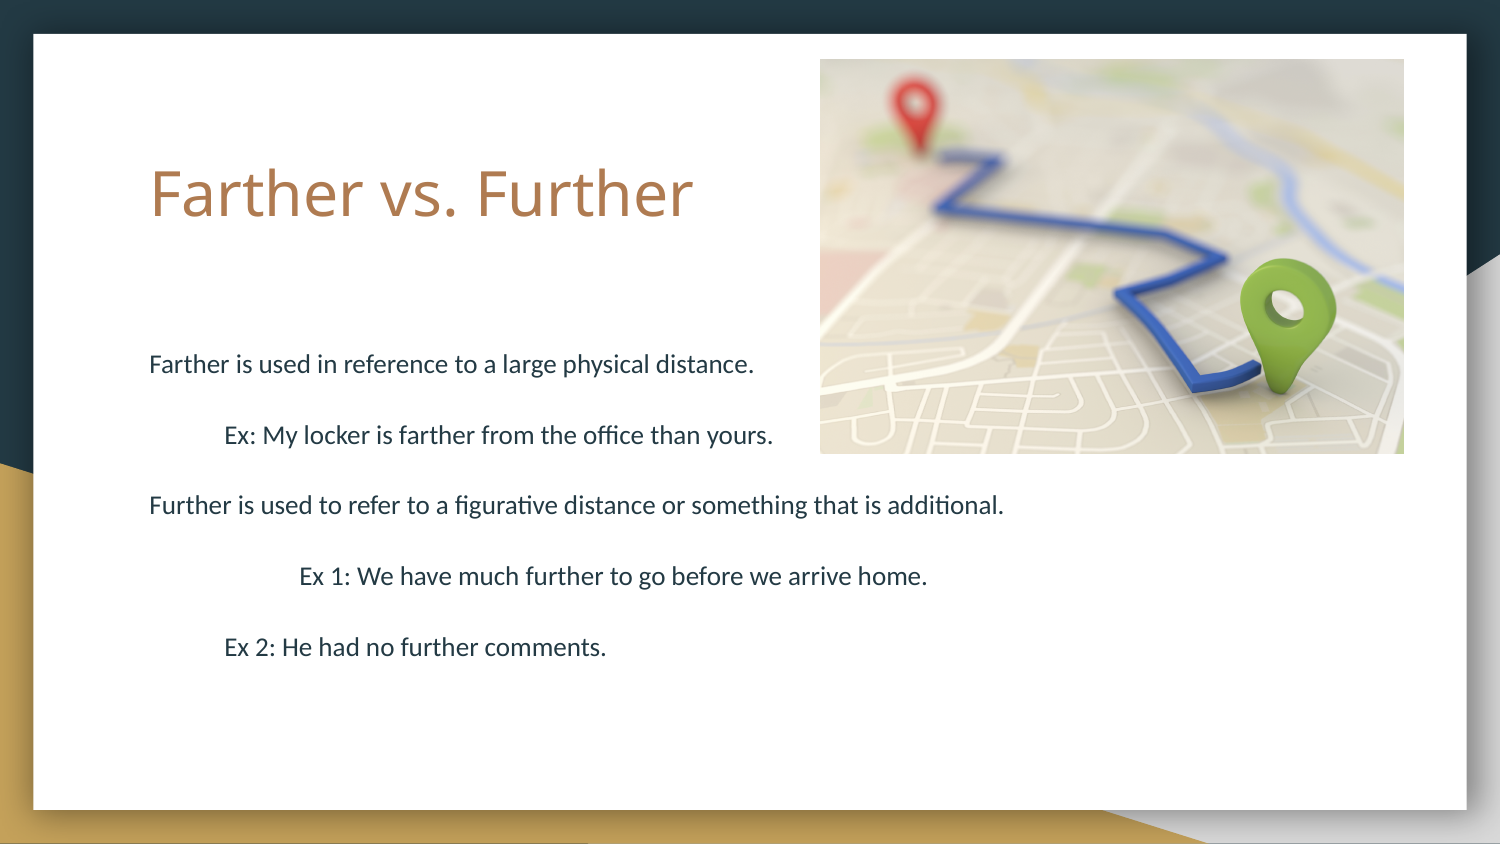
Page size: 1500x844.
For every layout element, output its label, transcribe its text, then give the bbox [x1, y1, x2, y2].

picture [819, 59, 1404, 454]
title Farther vs. Further [134, 138, 814, 296]
list Farther is used in reference to a large physical distance. Ex: My locker is farther from the office than yours. Further is used to refer to a figurative distance or something that is additional. Ex 1: We have much further to go before we arrive home. Ex 2: He had no further comments. [134, 326, 1366, 729]
